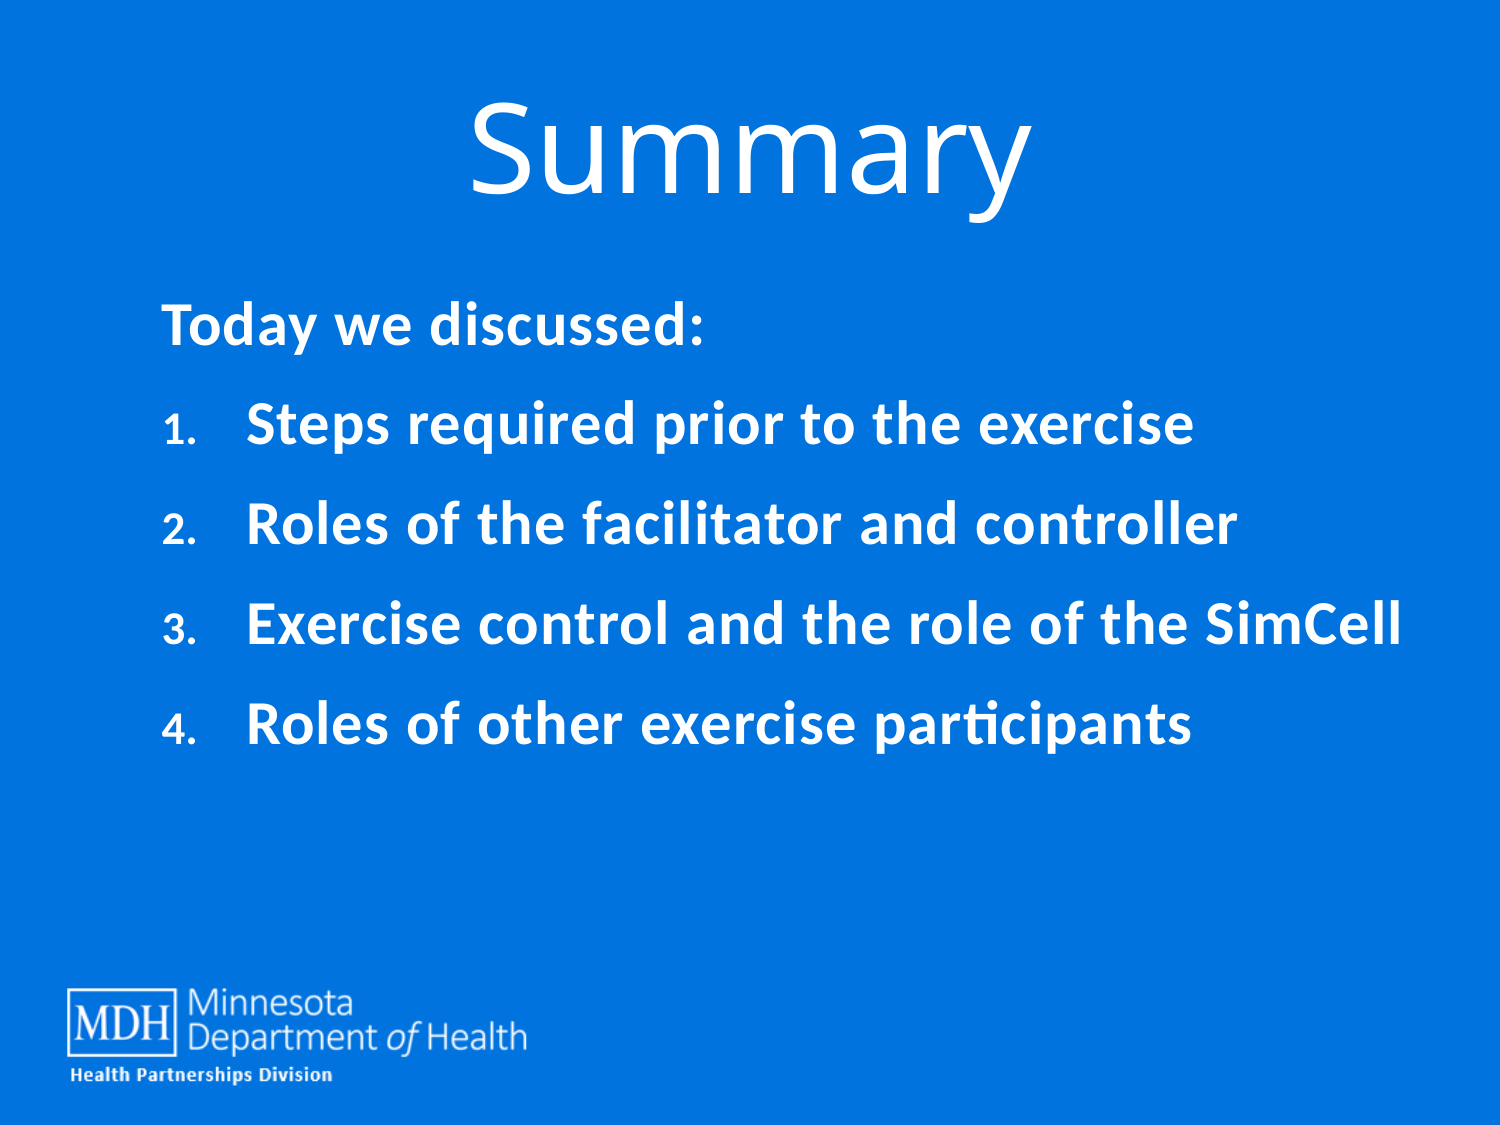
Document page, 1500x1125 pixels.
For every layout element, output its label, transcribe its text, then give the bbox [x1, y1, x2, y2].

list Today we discussed: Steps required prior to the exercise Roles of the facilitator and controller Exercise control and the role of the SimCell Roles of other exercise participants [146, 275, 1426, 980]
title Summary [75, 0, 1426, 227]
picture [0, 960, 584, 1125]
